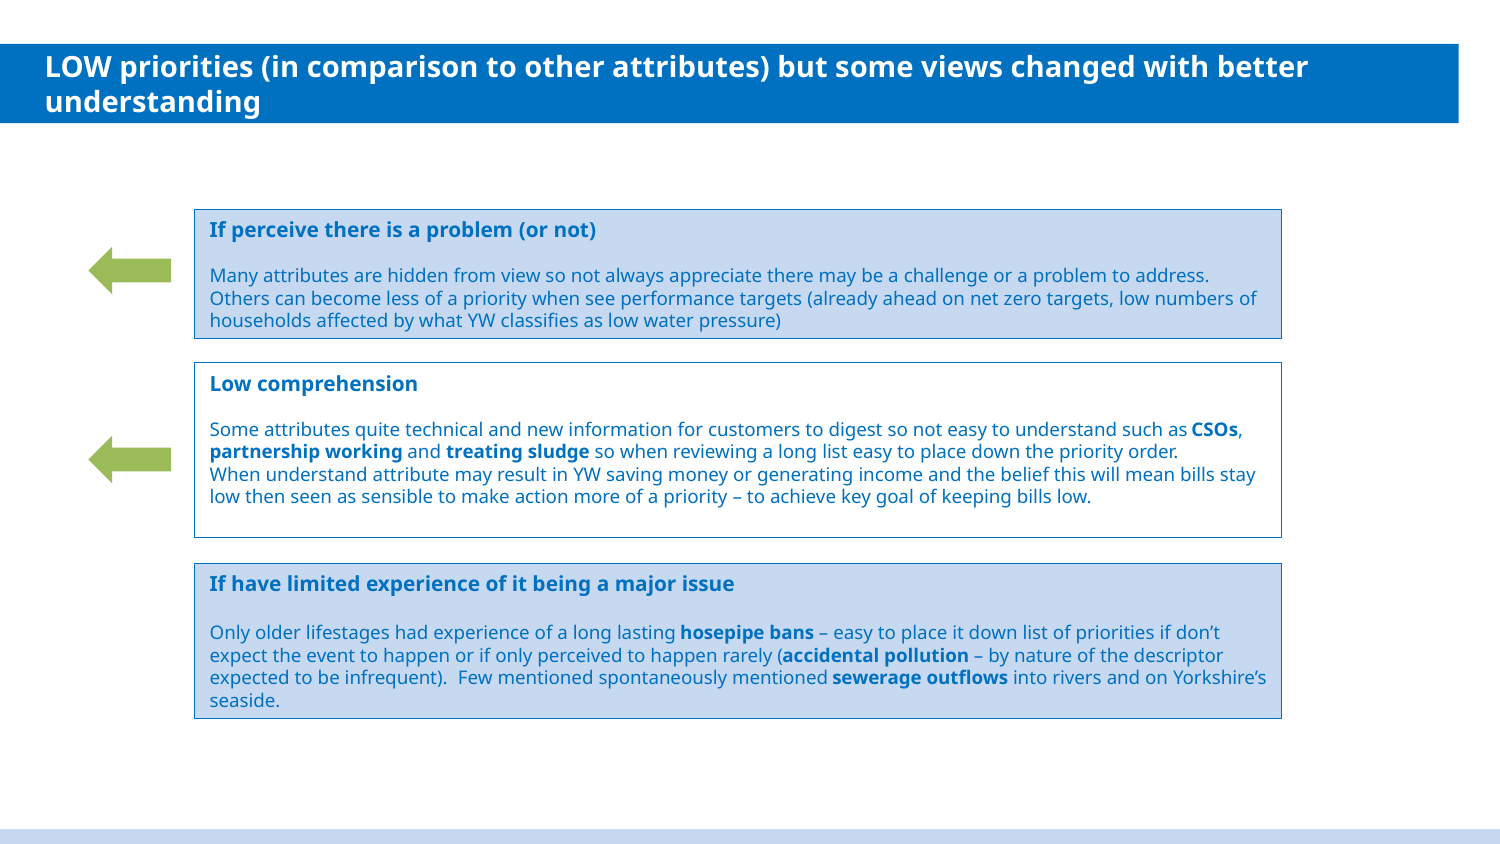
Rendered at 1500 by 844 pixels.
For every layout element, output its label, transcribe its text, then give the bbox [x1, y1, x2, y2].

title LOW priorities (in comparison to other attributes) but some views changed with better understanding [0, 43, 1459, 124]
text_box If have limited experience of it being a major issue Only older lifestages had experience of a long lasting hosepipe bans – easy to place it down list of priorities if don’t expect the event to happen or if only perceived to happen rarely (accidental pollution – by nature of the descriptor expected to be infrequent). Few mentioned spontaneously mentioned sewerage outflows into rivers and on Yorkshire’s seaside. [194, 563, 1282, 719]
text_box If perceive there is a problem (or not) Many attributes are hidden from view so not always appreciate there may be a challenge or a problem to address. Others can become less of a priority when see performance targets (already ahead on net zero targets, low numbers of households affected by what YW classifies as low water pressure) [194, 209, 1282, 339]
text_box Low comprehension Some attributes quite technical and new information for customers to digest so not easy to understand such as CSOs, partnership working and treating sludge so when reviewing a long list easy to place down the priority order. When understand attribute may result in YW saving money or generating income and the belief this will mean bills stay low then seen as sensible to make action more of a priority – to achieve key goal of keeping bills low. [194, 362, 1282, 538]
text_box [86, 244, 174, 297]
text_box [86, 433, 174, 486]
